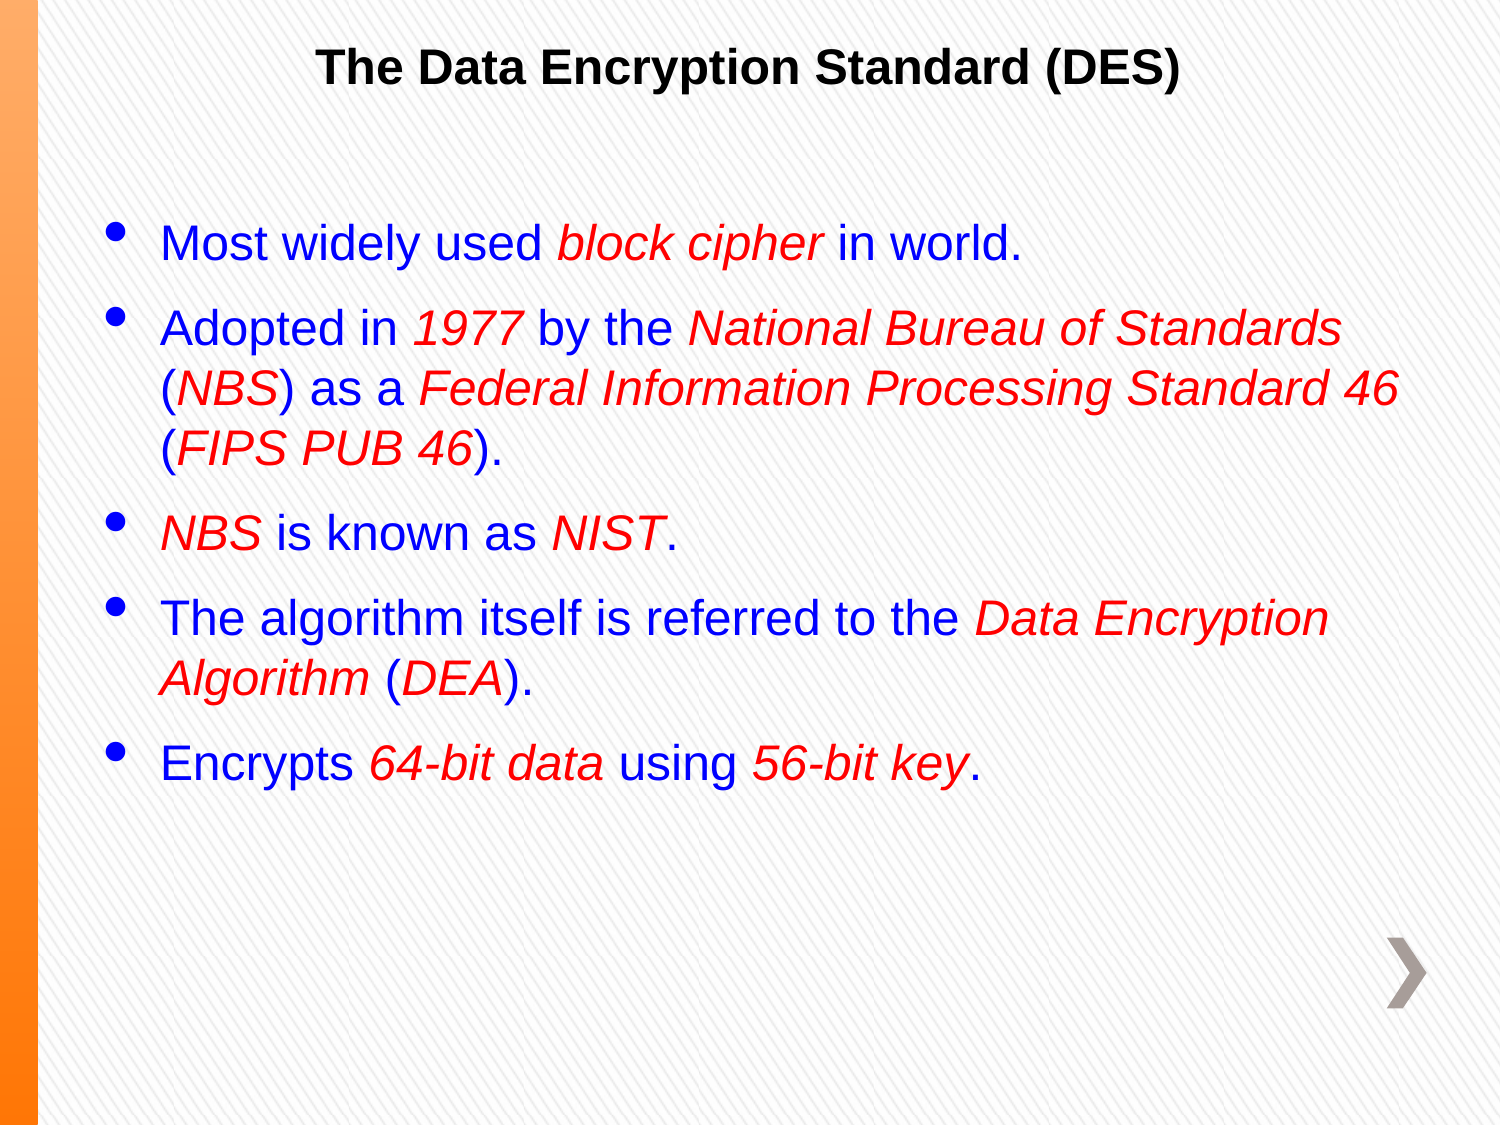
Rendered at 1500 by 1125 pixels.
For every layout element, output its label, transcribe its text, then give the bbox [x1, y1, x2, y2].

text_box Most widely used block cipher in world. Adopted in 1977 by the National Bureau of Standards (NBS) as a Federal Information Processing Standard 46 (FIPS PUB 46). NBS is known as NIST. The algorithm itself is referred to the Data Encryption Algorithm (DEA). Encrypts 64-bit data using 56-bit key. [88, 203, 1421, 946]
table_header 0 [0, 281, 37, 285]
text_box The Data Encryption Standard (DES) [12, 23, 1484, 105]
